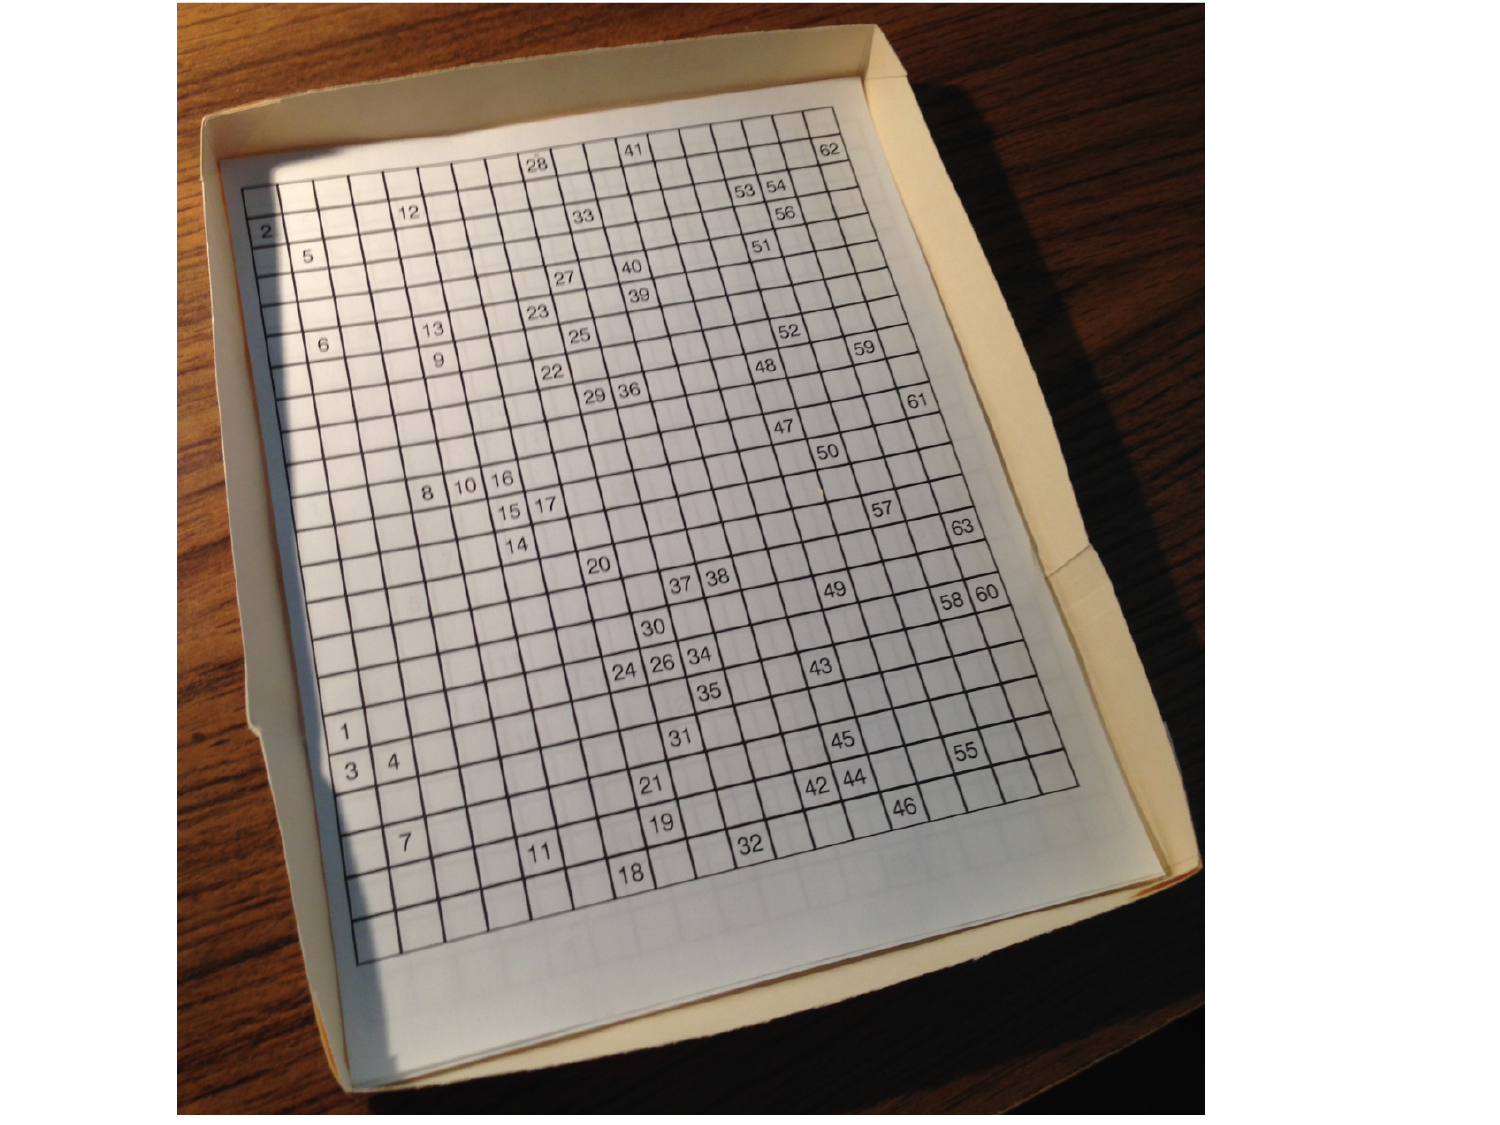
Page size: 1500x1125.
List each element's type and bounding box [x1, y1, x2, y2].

picture [133, 3, 1247, 1114]
